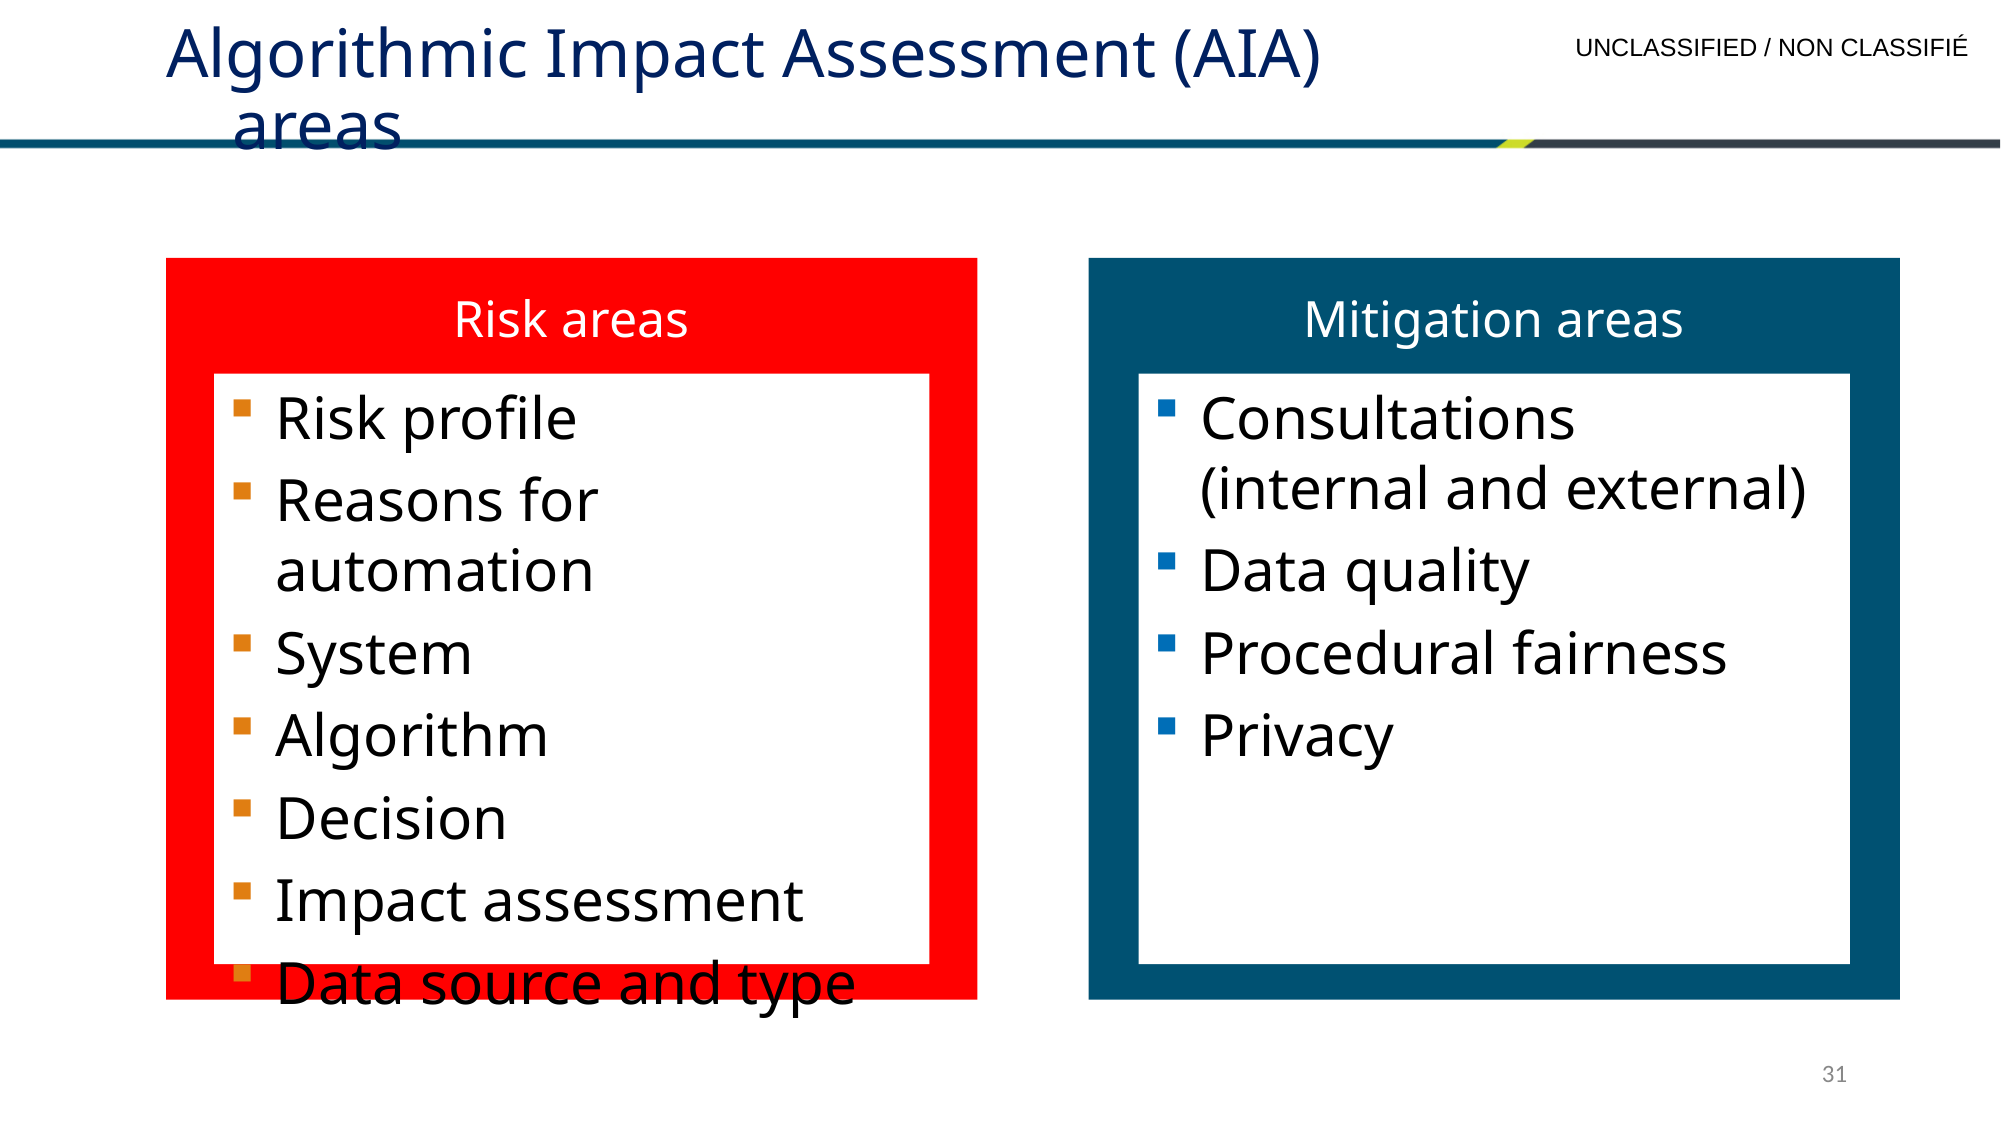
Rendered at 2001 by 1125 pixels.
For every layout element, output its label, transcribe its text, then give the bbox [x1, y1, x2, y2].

text_box Risk areas [164, 256, 979, 1001]
text_box Risk profile Reasons for automation System Algorithm Decision Impact assessment Data source and type [213, 372, 931, 966]
title Algorithmic Impact Assessment (AIA) areas [166, 19, 1355, 165]
text_box Mitigation areas [1087, 256, 1901, 1001]
picture [0, 0, 2001, 1125]
text_box Consultations (internal and external) Data quality Procedural fairness Privacy [1137, 372, 1851, 966]
slide_number 31 [1412, 1042, 1863, 1103]
